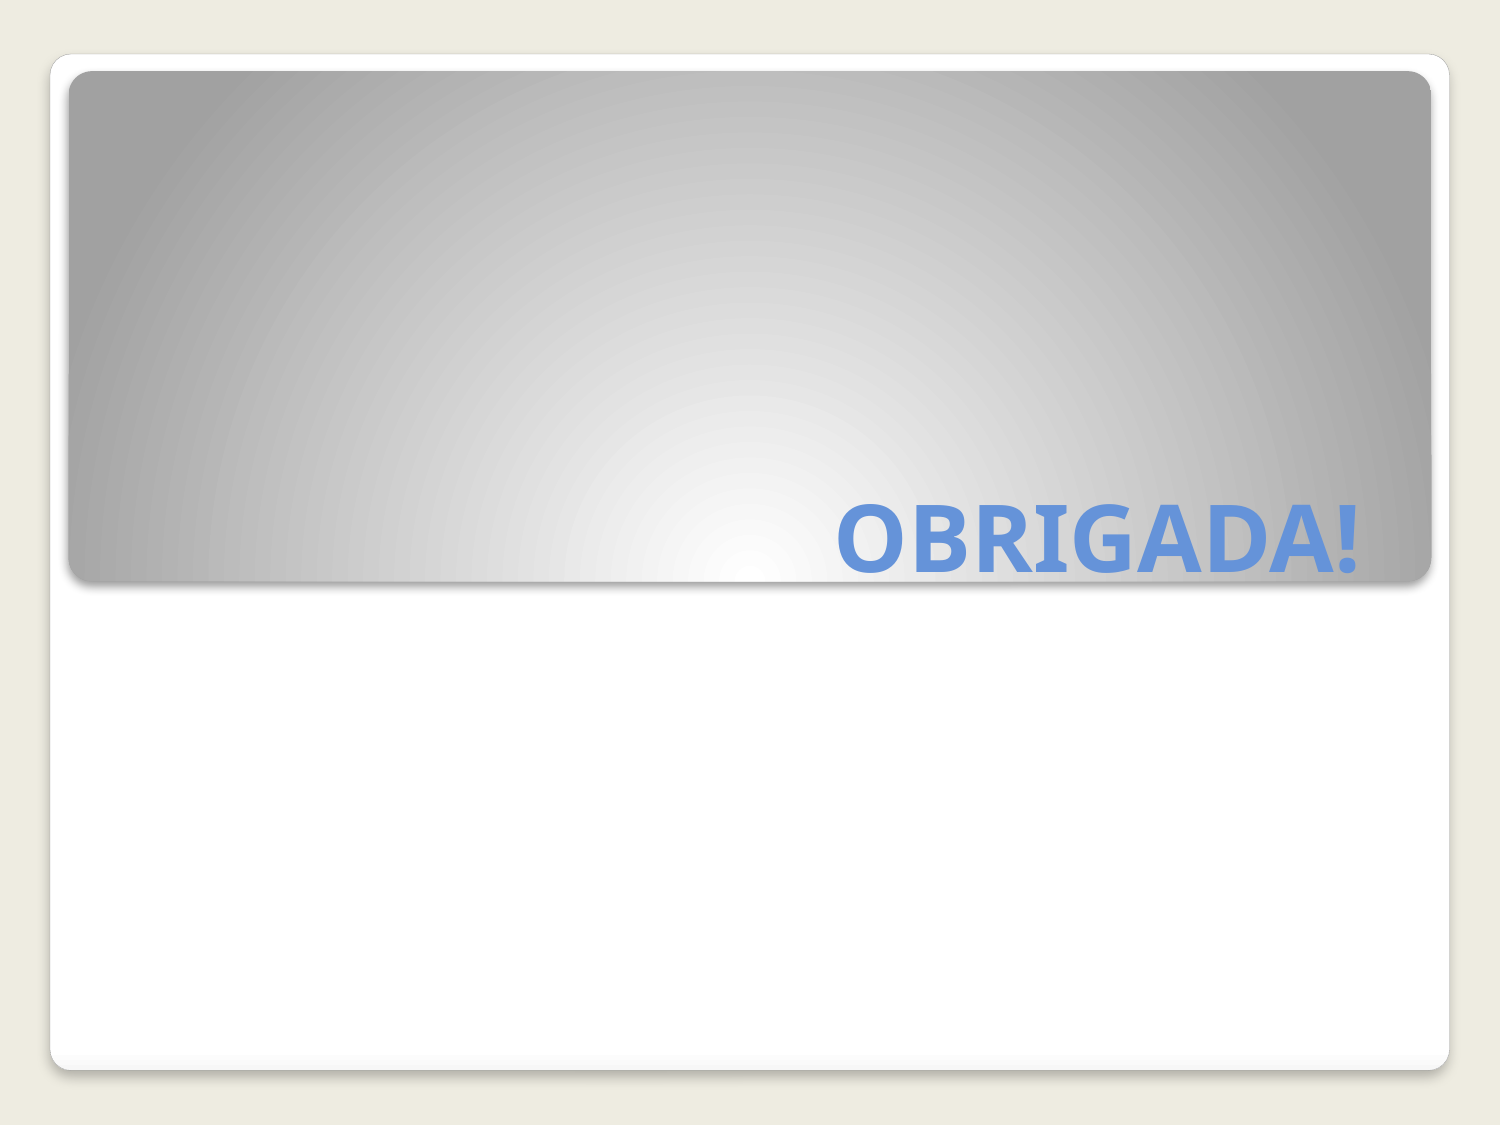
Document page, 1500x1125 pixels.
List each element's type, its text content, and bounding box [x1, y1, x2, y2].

title OBRIGADA! [118, 298, 1394, 599]
